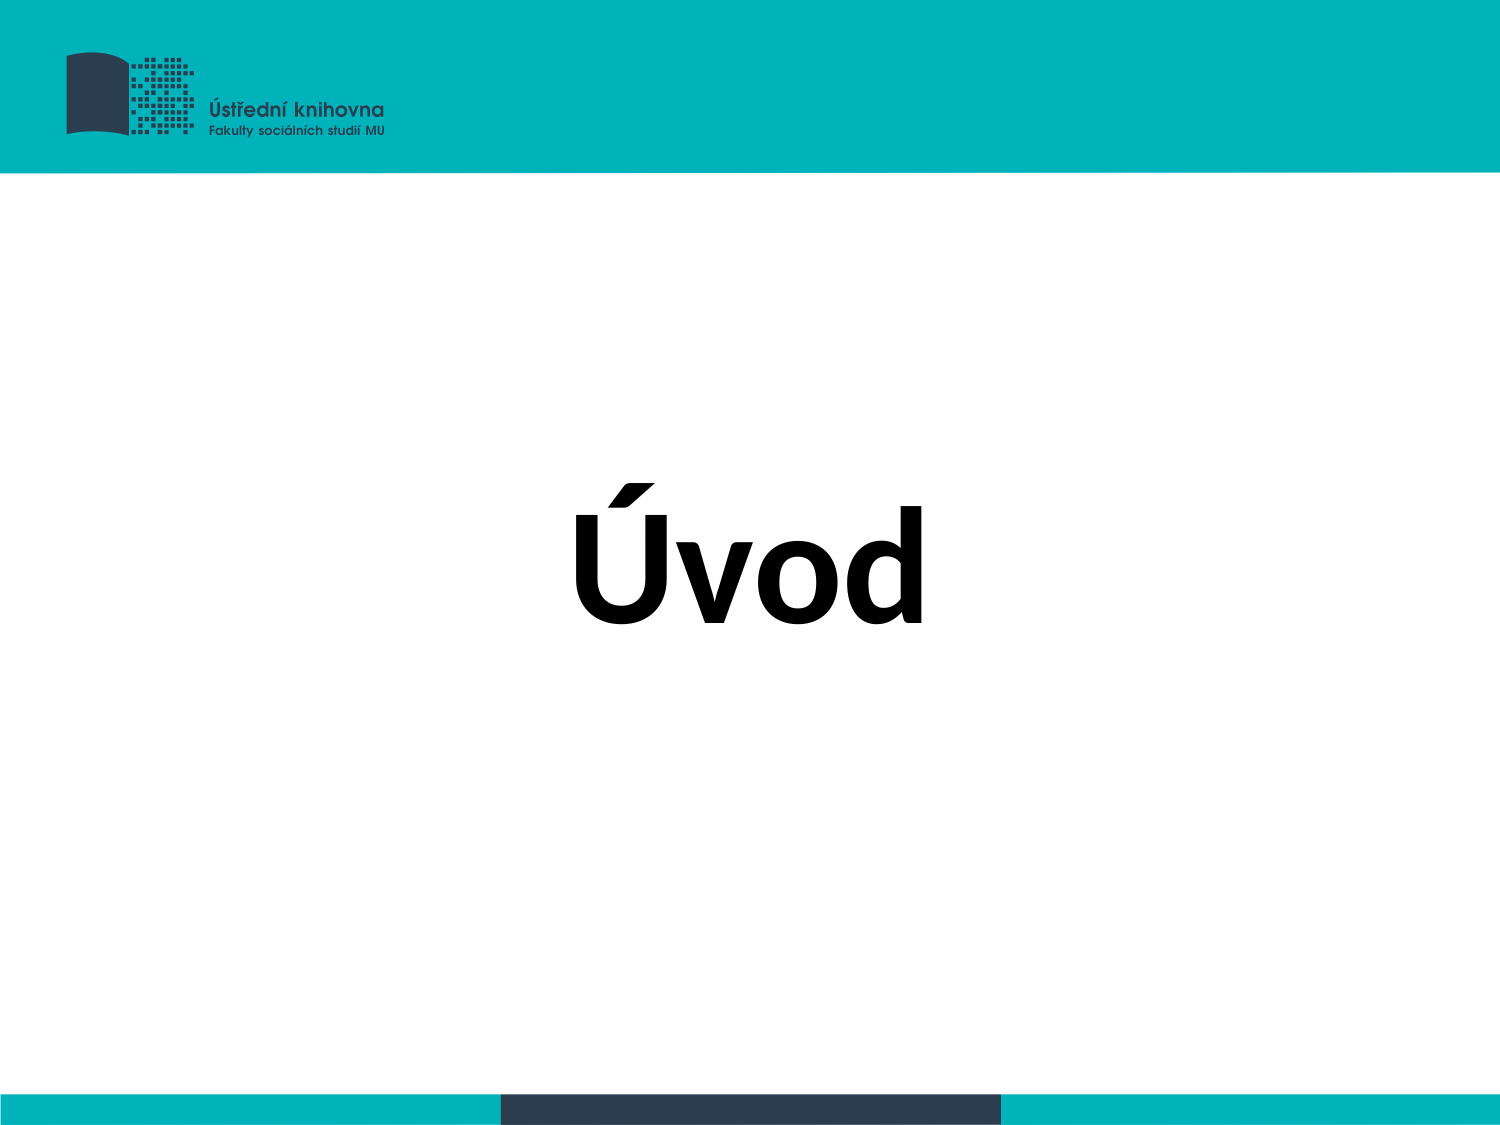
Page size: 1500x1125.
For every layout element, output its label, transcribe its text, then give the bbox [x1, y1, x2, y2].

picture [0, 0, 1500, 1125]
list Úvod [123, 172, 1376, 941]
